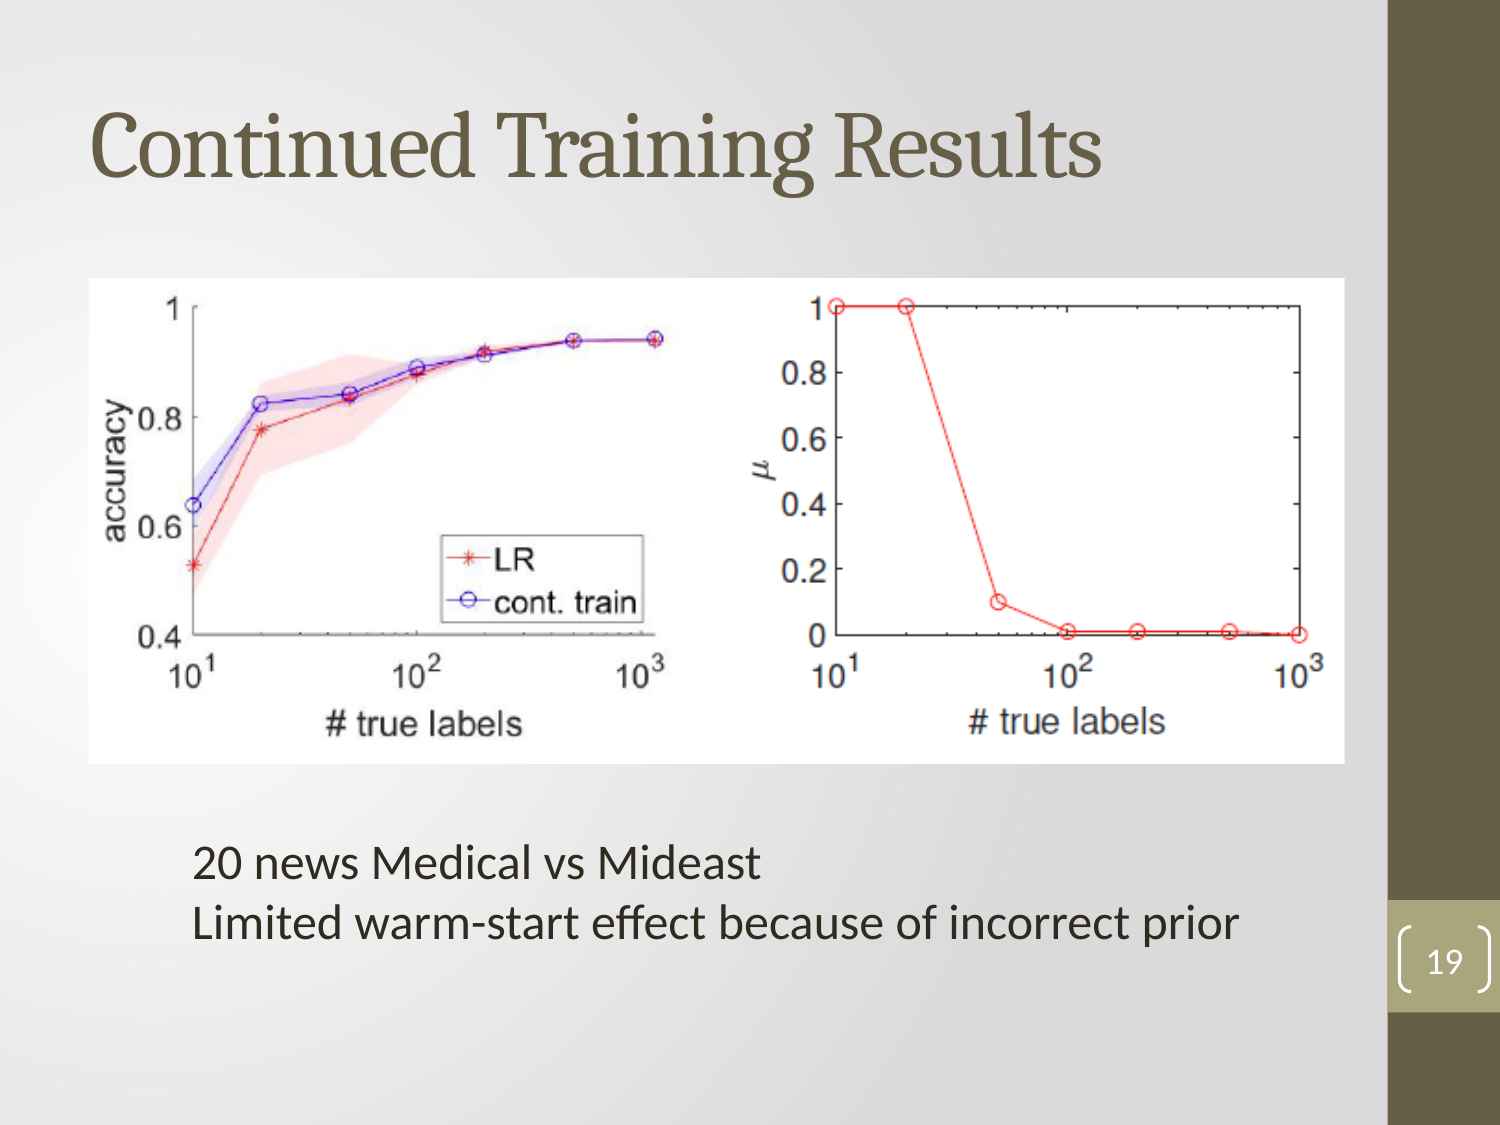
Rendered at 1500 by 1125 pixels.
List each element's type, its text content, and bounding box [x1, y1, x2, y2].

text_box 20 news Medical vs Mideast Limited warm-start effect because of incorrect prior [177, 822, 1257, 957]
title Continued Training Results [75, 45, 1325, 233]
slide_number 19 [1397, 925, 1492, 994]
picture [87, 278, 1346, 764]
